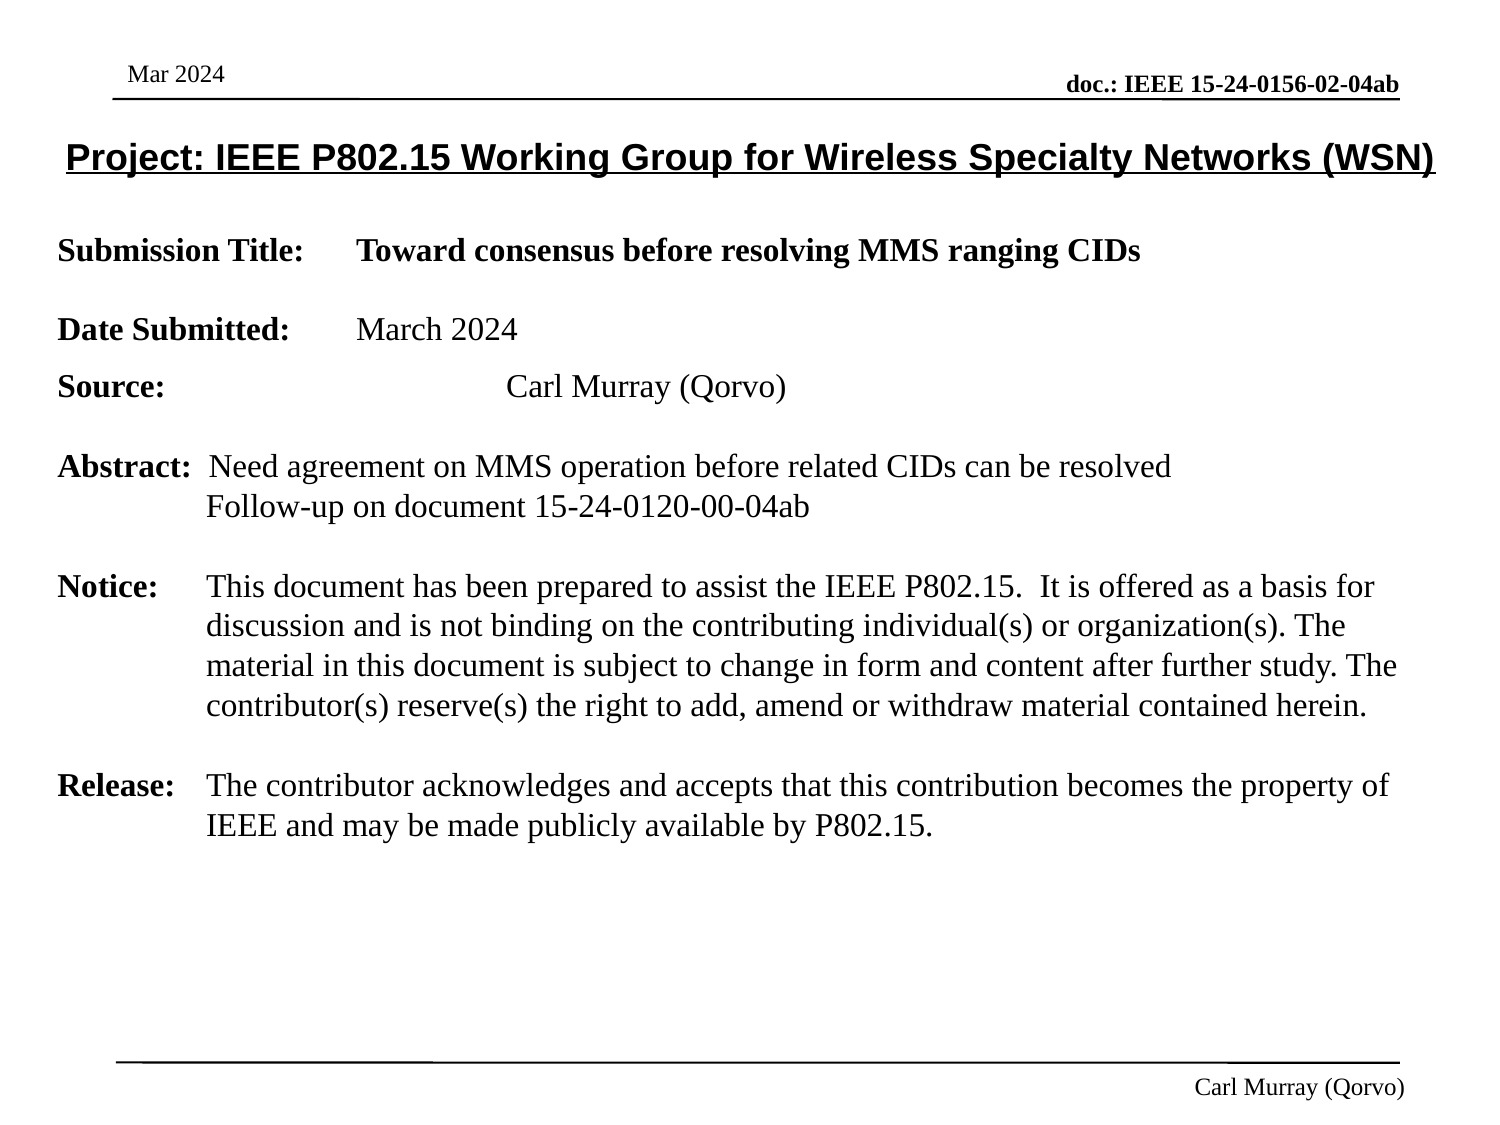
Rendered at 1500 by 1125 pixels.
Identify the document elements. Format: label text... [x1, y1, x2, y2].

text_box Project: IEEE P802.15 Working Group for Wireless Specialty Networks (WSN) Submission Title: Toward consensus before resolving MMS ranging CIDs Date Submitted: March 2024 Source: Carl Murray (Qorvo) Abstract: Need agreement on MMS operation before related CIDs can be resolved Follow-up on document 15-24-0120-00-04ab Notice: This document has been prepared to assist the IEEE P802.15. It is offered as a basis for discussion and is not binding on the contributing individual(s) or organization(s). The material in this document is subject to change in form and content after further study. The contributor(s) reserve(s) the right to add, amend or withdraw material contained herein. Release: The contributor acknowledges and accepts that this contribution becomes the property of IEEE and may be made publicly available by P802.15. [41, 125, 1459, 851]
